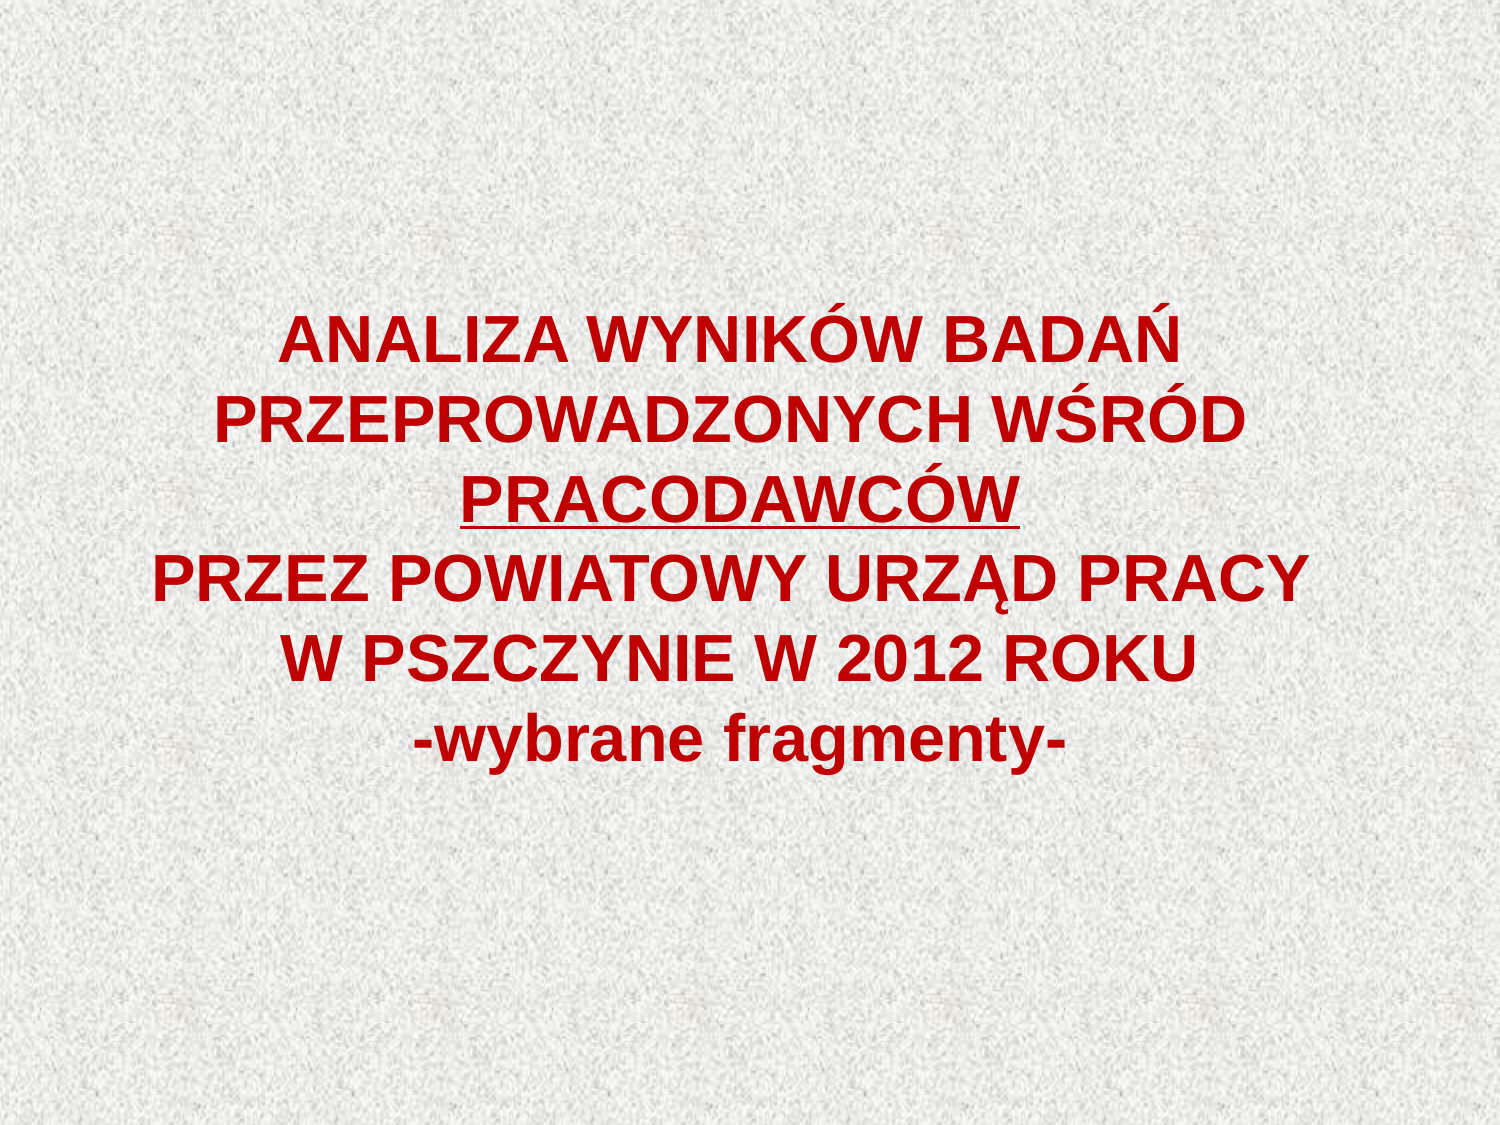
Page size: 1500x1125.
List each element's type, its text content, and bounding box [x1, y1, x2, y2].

picture [0, 0, 1500, 1125]
text_box ANALIZA WYNIKÓW BADAŃ PRZEPROWADZONYCH WŚRÓD PRACODAWCÓW PRZEZ POWIATOWY URZĄD PRACY W PSZCZYNIE W 2012 ROKU -wybrane fragmenty- [136, 288, 1344, 783]
